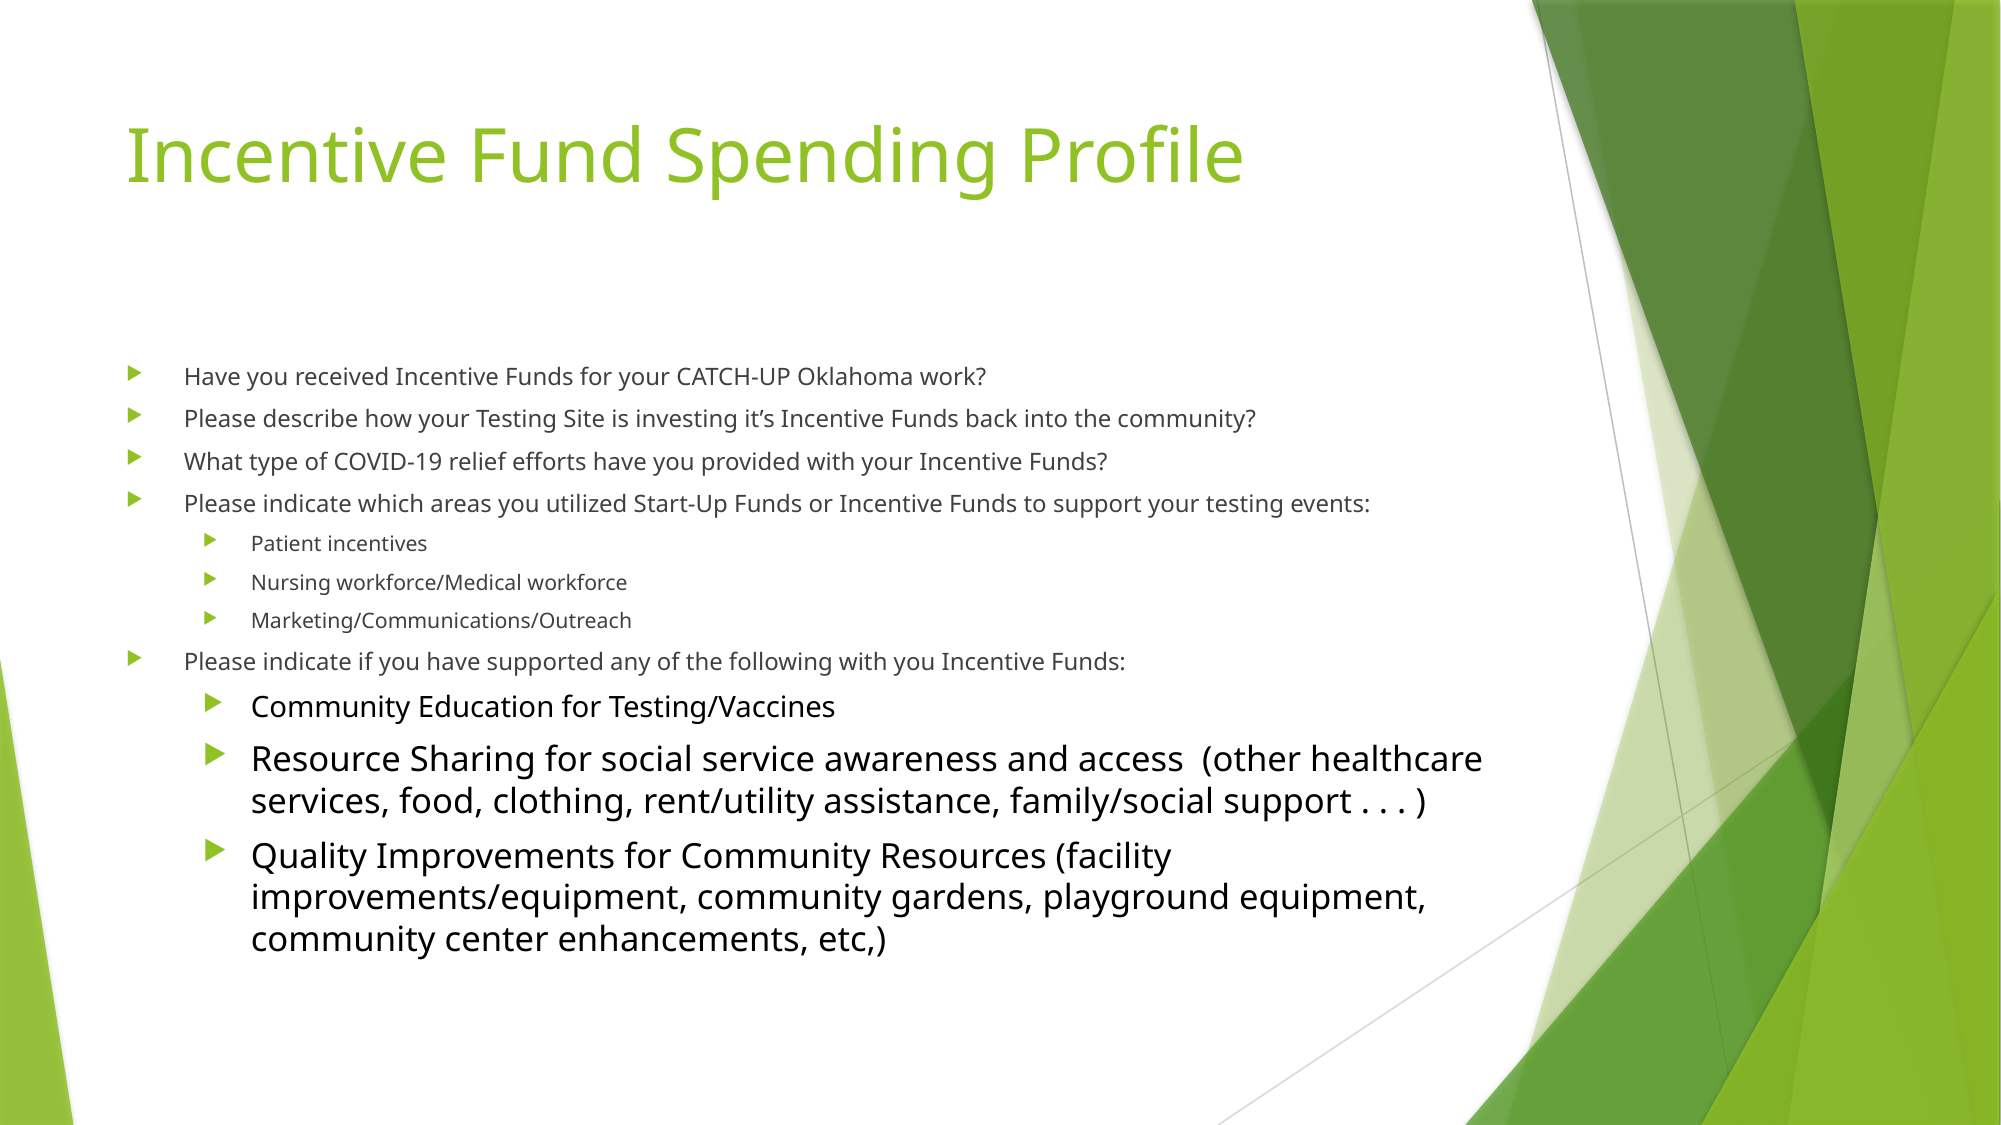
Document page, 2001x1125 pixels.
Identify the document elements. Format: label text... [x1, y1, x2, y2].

title Incentive Fund Spending Profile [111, 99, 1522, 317]
list Have you received Incentive Funds for your CATCH-UP Oklahoma work? Please describe how your Testing Site is investing it’s Incentive Funds back into the community? What type of COVID-19 relief efforts have you provided with your Incentive Funds? Please indicate which areas you utilized Start-Up Funds or Incentive Funds to support your testing events: Patient incentives Nursing workforce/Medical workforce Marketing/Communications/Outreach Please indicate if you have supported any of the following with you Incentive Funds: Community Education for Testing/Vaccines Resource Sharing for social service awareness and access (other healthcare services, food, clothing, rent/utility assistance, family/social support . . . ) Quality Improvements for Community Resources (facility improvements/equipment, community gardens, playground equipment, community center enhancements, etc,) [111, 354, 1522, 992]
